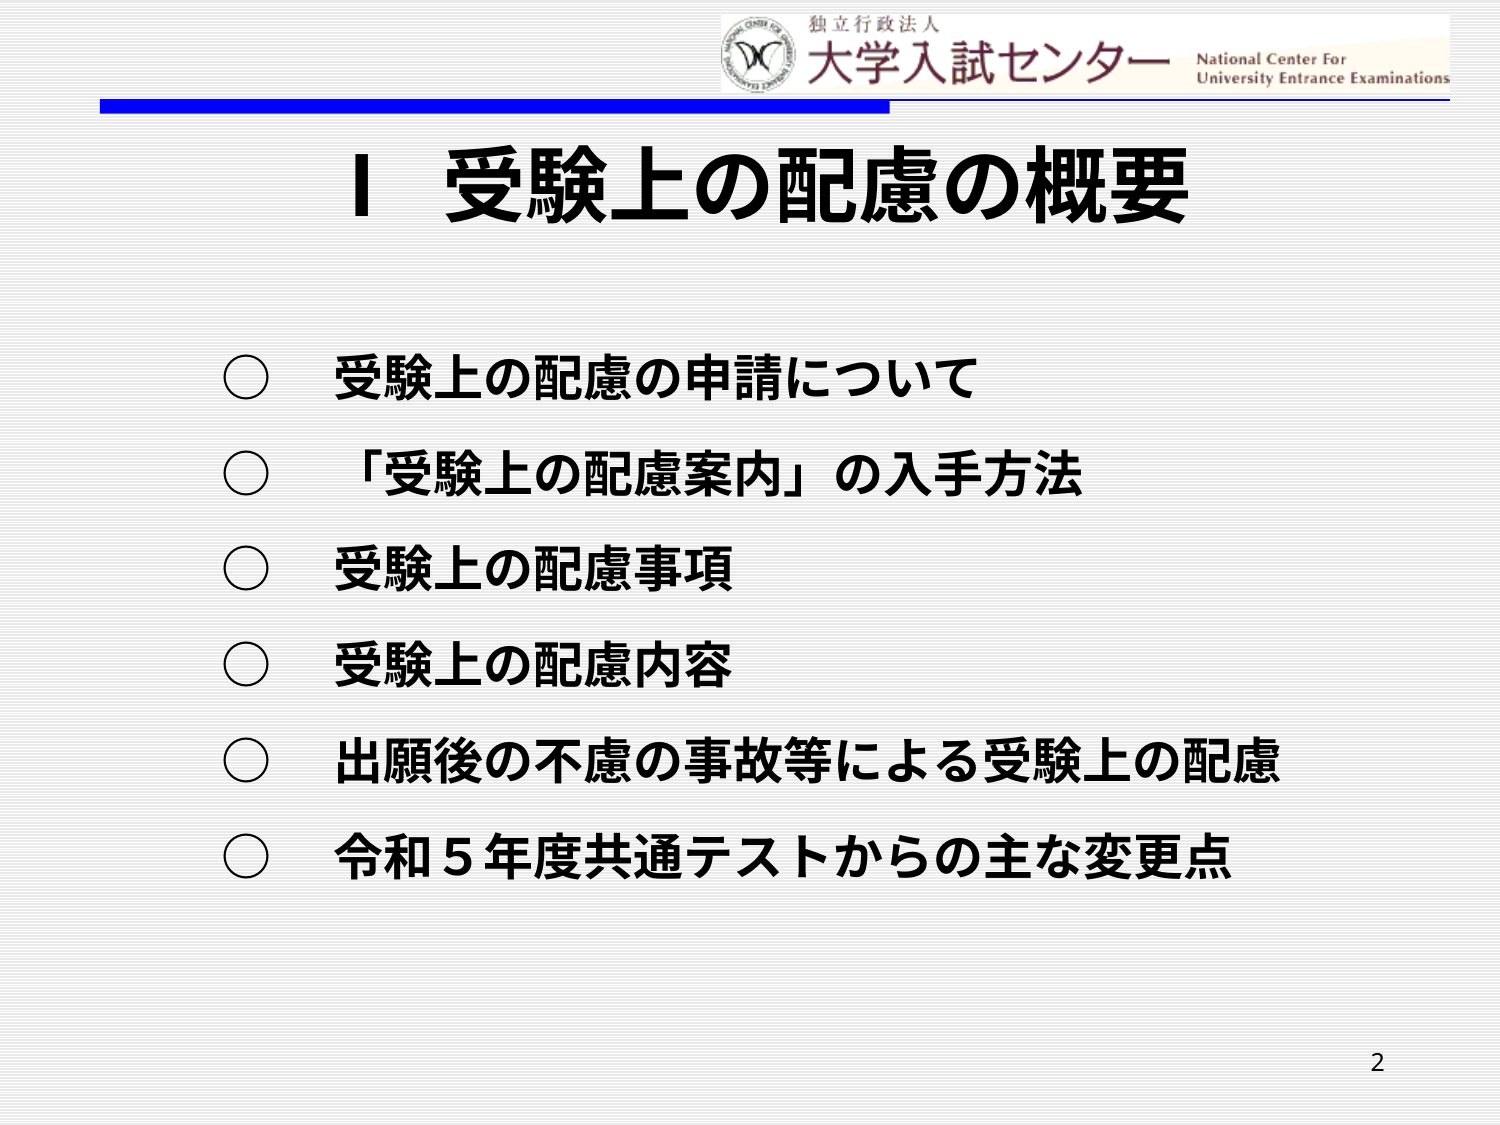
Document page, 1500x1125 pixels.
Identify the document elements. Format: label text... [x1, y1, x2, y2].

text_box ○ 受験上の配慮の申請について ○ 「受験上の配慮案内」の入手方法 ○ 受験上の配慮事項 ○ 受験上の配慮内容 ○ 出願後の不慮の事故等による受験上の配慮 ○ 令和５年度共通テストからの主な変更点 [206, 315, 1447, 975]
picture [721, 14, 1450, 93]
text_box Ⅰ 受験上の配慮の概要 [64, 125, 1447, 235]
slide_number 2 [1074, 1039, 1400, 1118]
